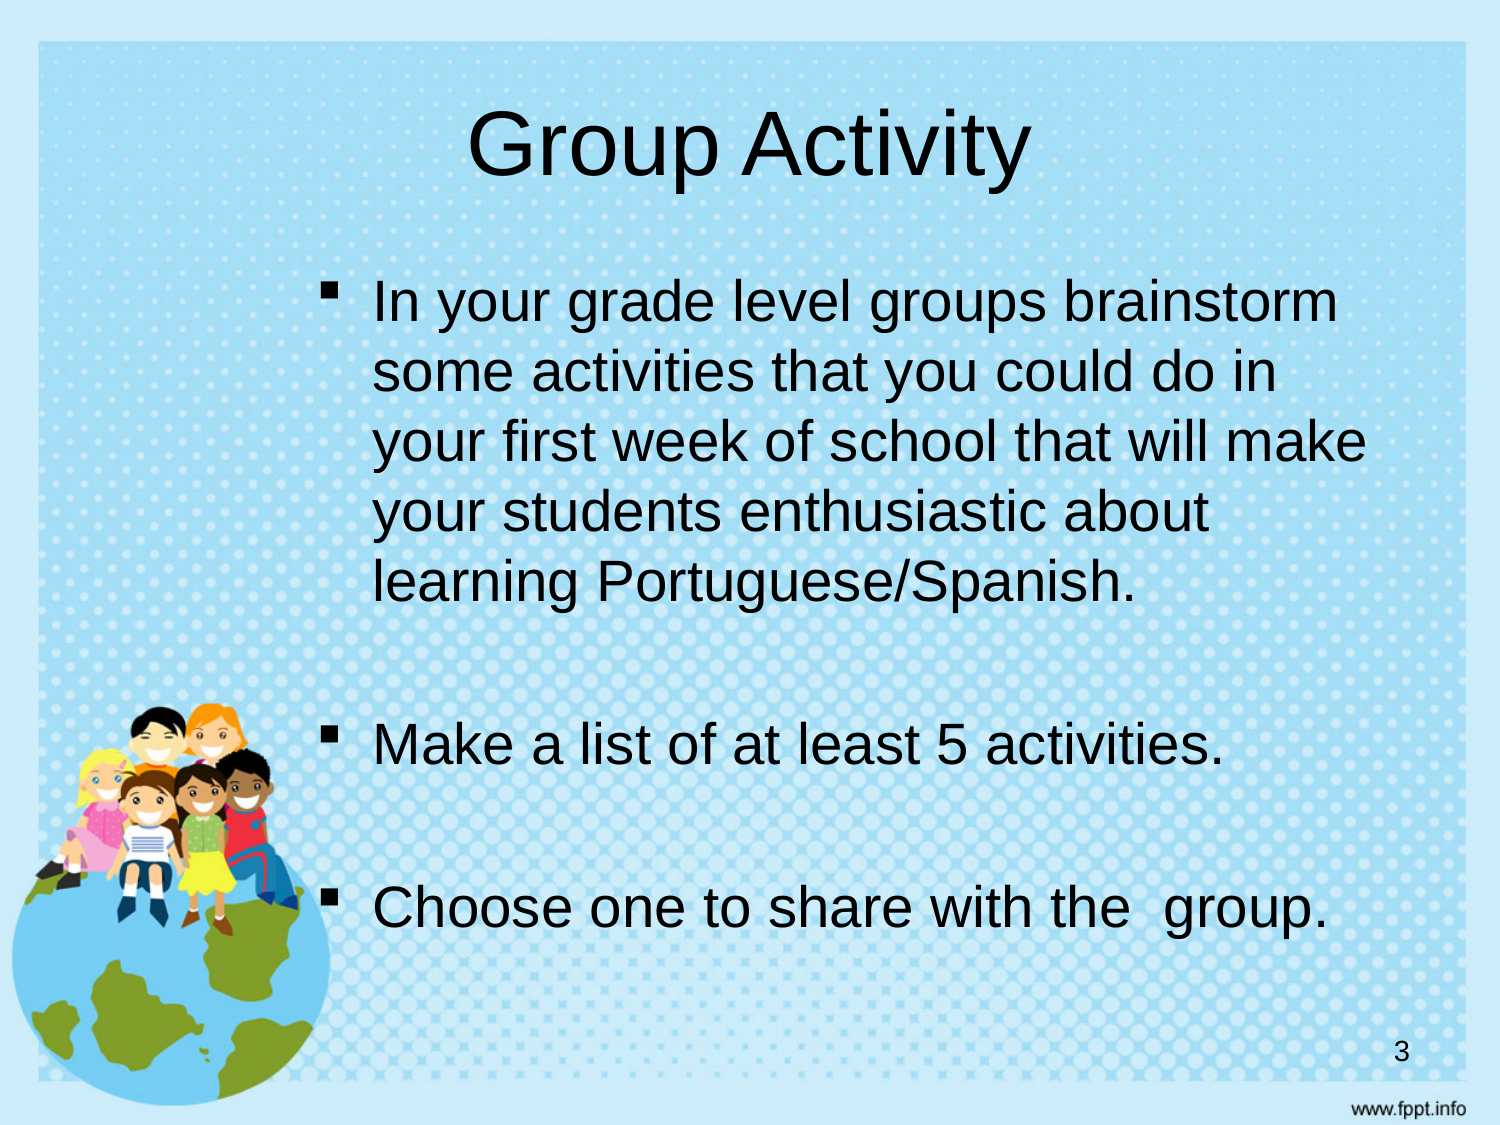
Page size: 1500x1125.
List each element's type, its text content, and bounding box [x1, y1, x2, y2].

list In your grade level groups brainstorm some activities that you could do in your first week of school that will make your students enthusiastic about learning Portuguese/Spanish. Make a list of at least 5 activities. Choose one to share with the group. [301, 255, 1400, 998]
picture [0, 0, 1500, 1125]
slide_number 3 [1074, 1024, 1425, 1103]
title Group Activity [75, 45, 1425, 233]
